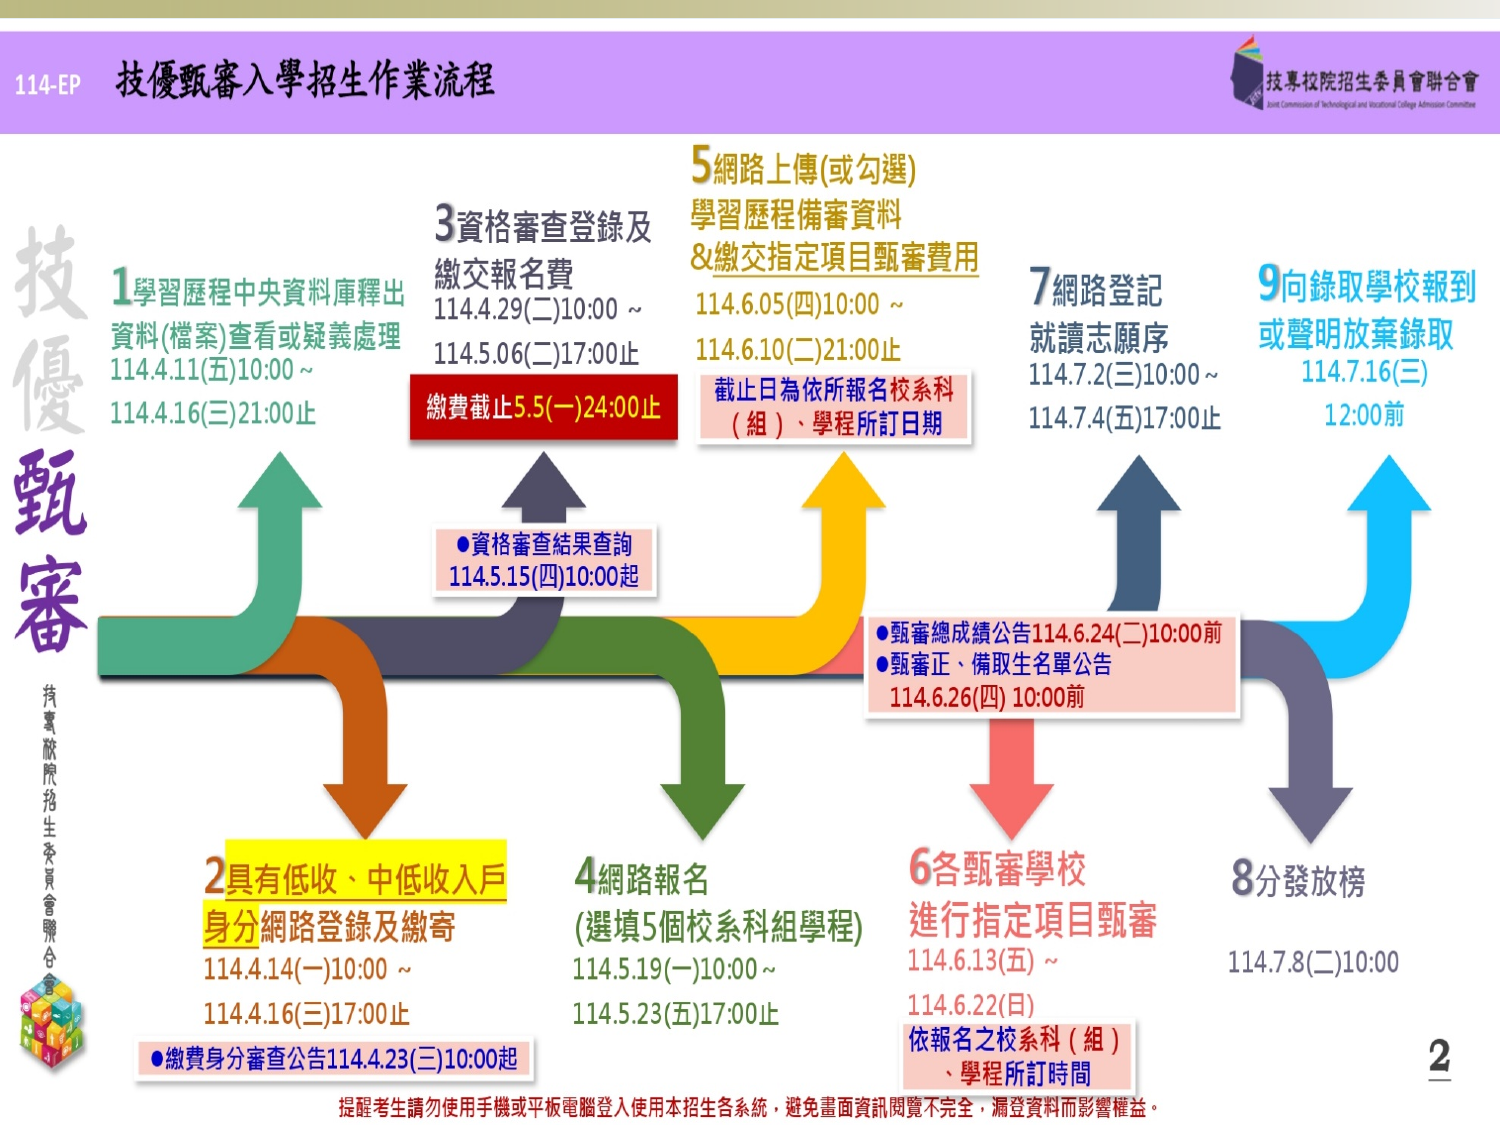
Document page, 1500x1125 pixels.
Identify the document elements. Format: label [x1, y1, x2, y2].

list [0, 18, 1500, 1125]
